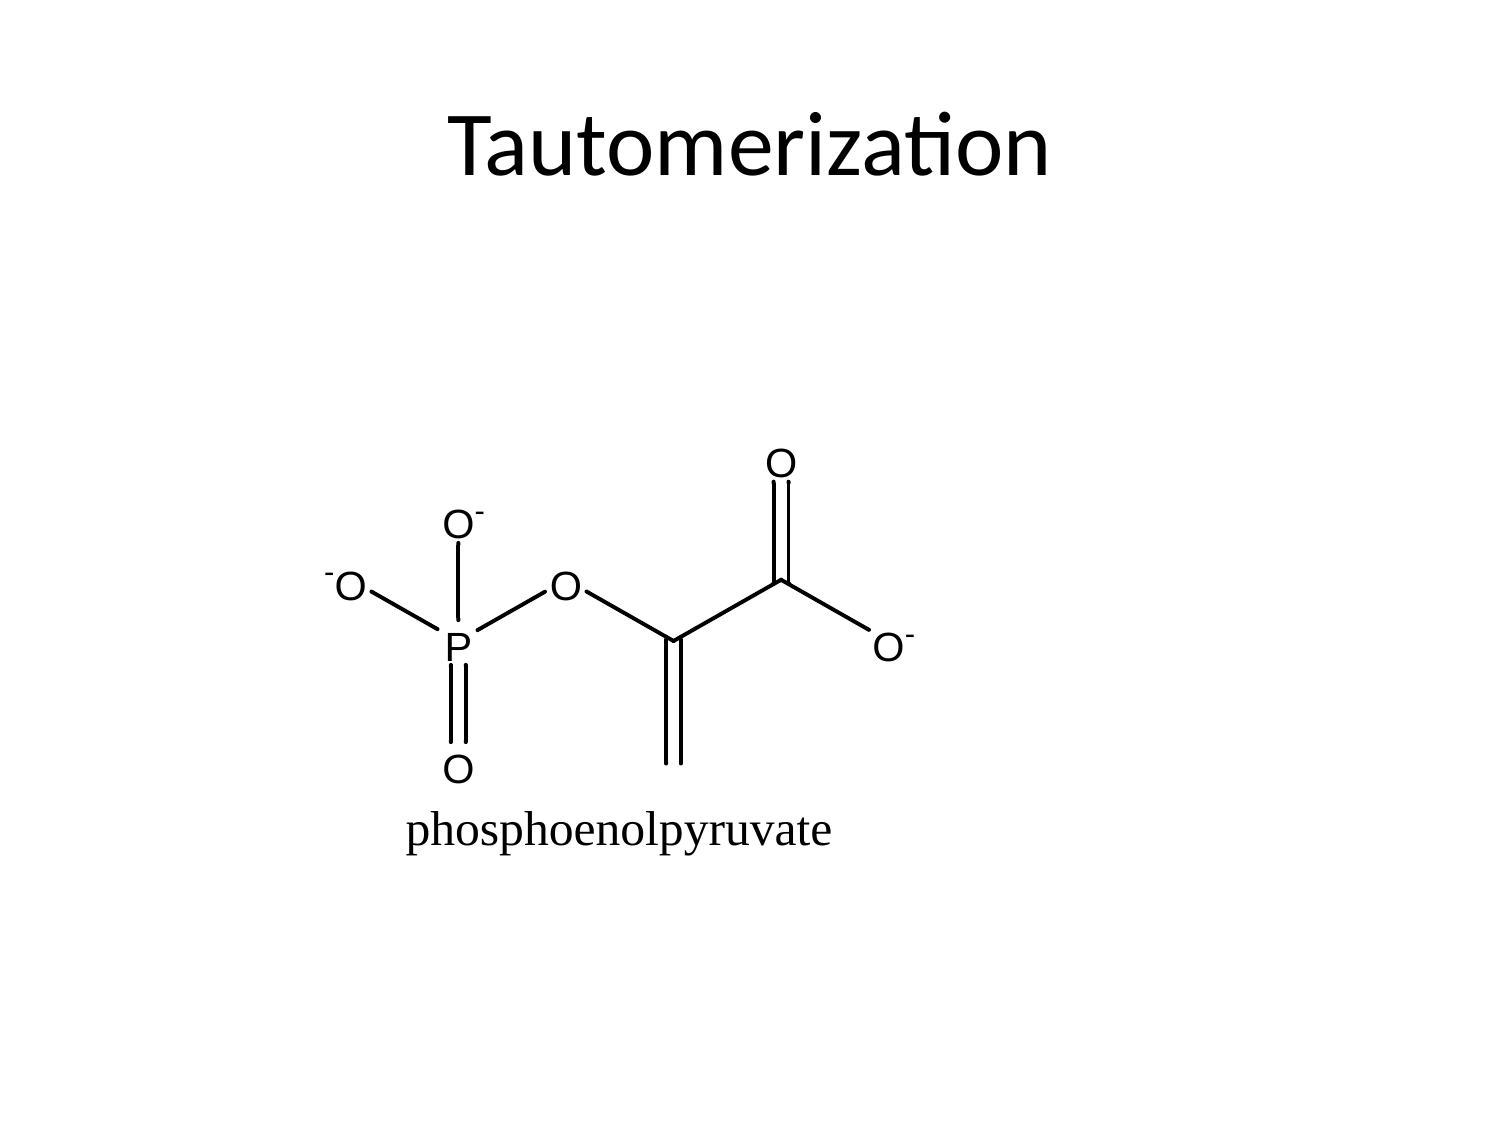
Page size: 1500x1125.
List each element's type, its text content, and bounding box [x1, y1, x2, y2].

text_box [317, 444, 925, 882]
title Tautomerization [75, 45, 1425, 233]
